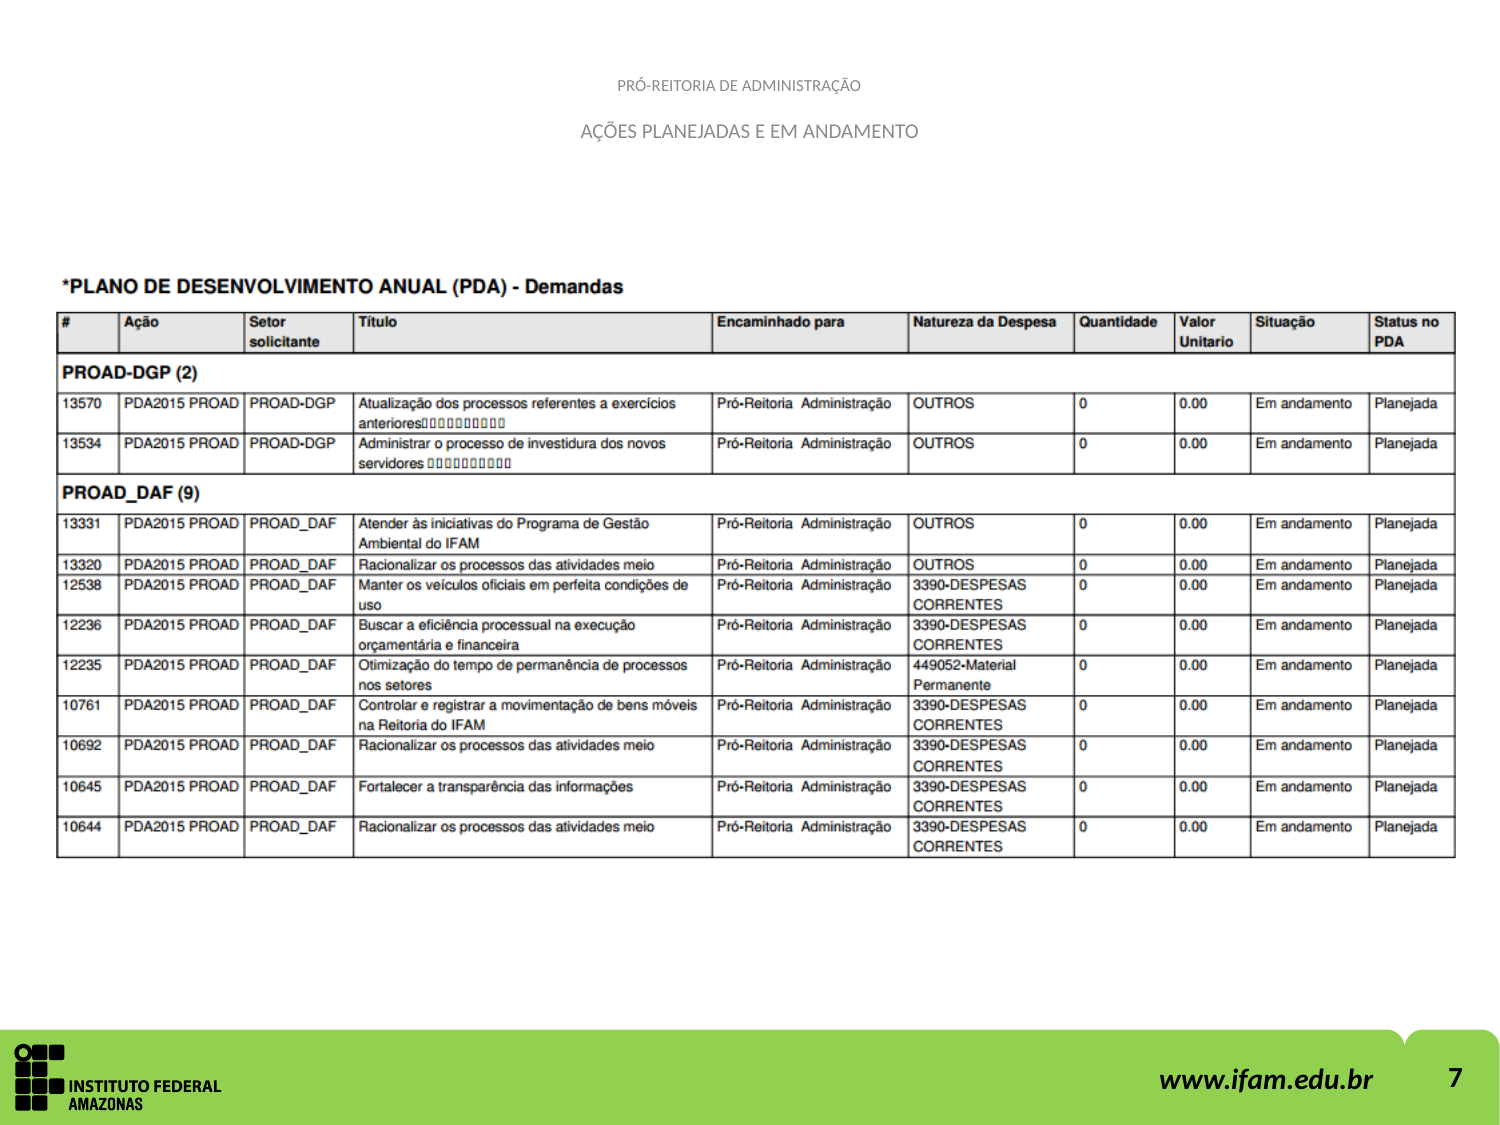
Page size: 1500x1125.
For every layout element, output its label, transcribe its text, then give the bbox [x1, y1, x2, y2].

text_box [0, 1029, 1500, 1125]
text_box AÇÕES PLANEJADAS E EM ANDAMENTO [55, 80, 1445, 152]
subtitle PRÓ-REITORIA DE ADMINISTRAÇÃO [44, 19, 1435, 102]
text_box www.ifam.edu.br [927, 1052, 1388, 1103]
picture [39, 260, 1465, 874]
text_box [14, 1043, 222, 1111]
slide_number 7 [1411, 1046, 1500, 1106]
